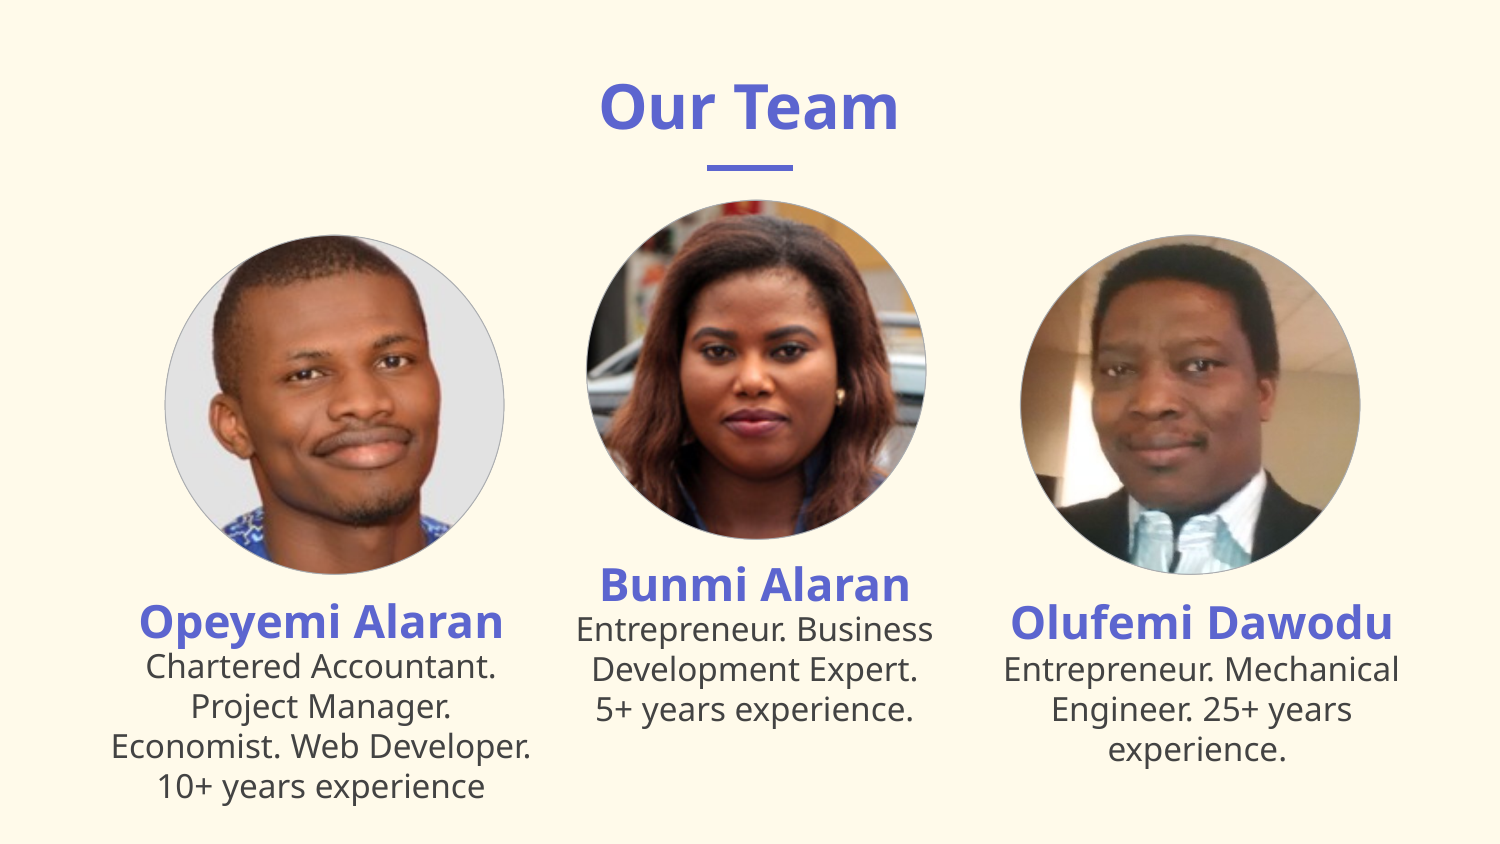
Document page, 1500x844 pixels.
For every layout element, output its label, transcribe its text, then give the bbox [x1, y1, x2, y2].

picture [163, 234, 506, 576]
title Opeyemi Alaran [93, 419, 527, 630]
title Bunmi Alaran [527, 382, 983, 593]
subtitle Chartered Accountant. Project Manager. Economist. Web Developer. 10+ years experience [93, 630, 527, 788]
subtitle Entrepreneur. Business Development Expert. 5+ years experience. [527, 593, 983, 797]
text_box Olufemi Dawodu [974, 420, 1430, 632]
text_box Entrepreneur. Mechanical Engineer. 25+ years experience. [974, 632, 1430, 777]
picture [1019, 234, 1361, 576]
picture [585, 198, 927, 540]
title Our Team [130, 33, 1370, 157]
